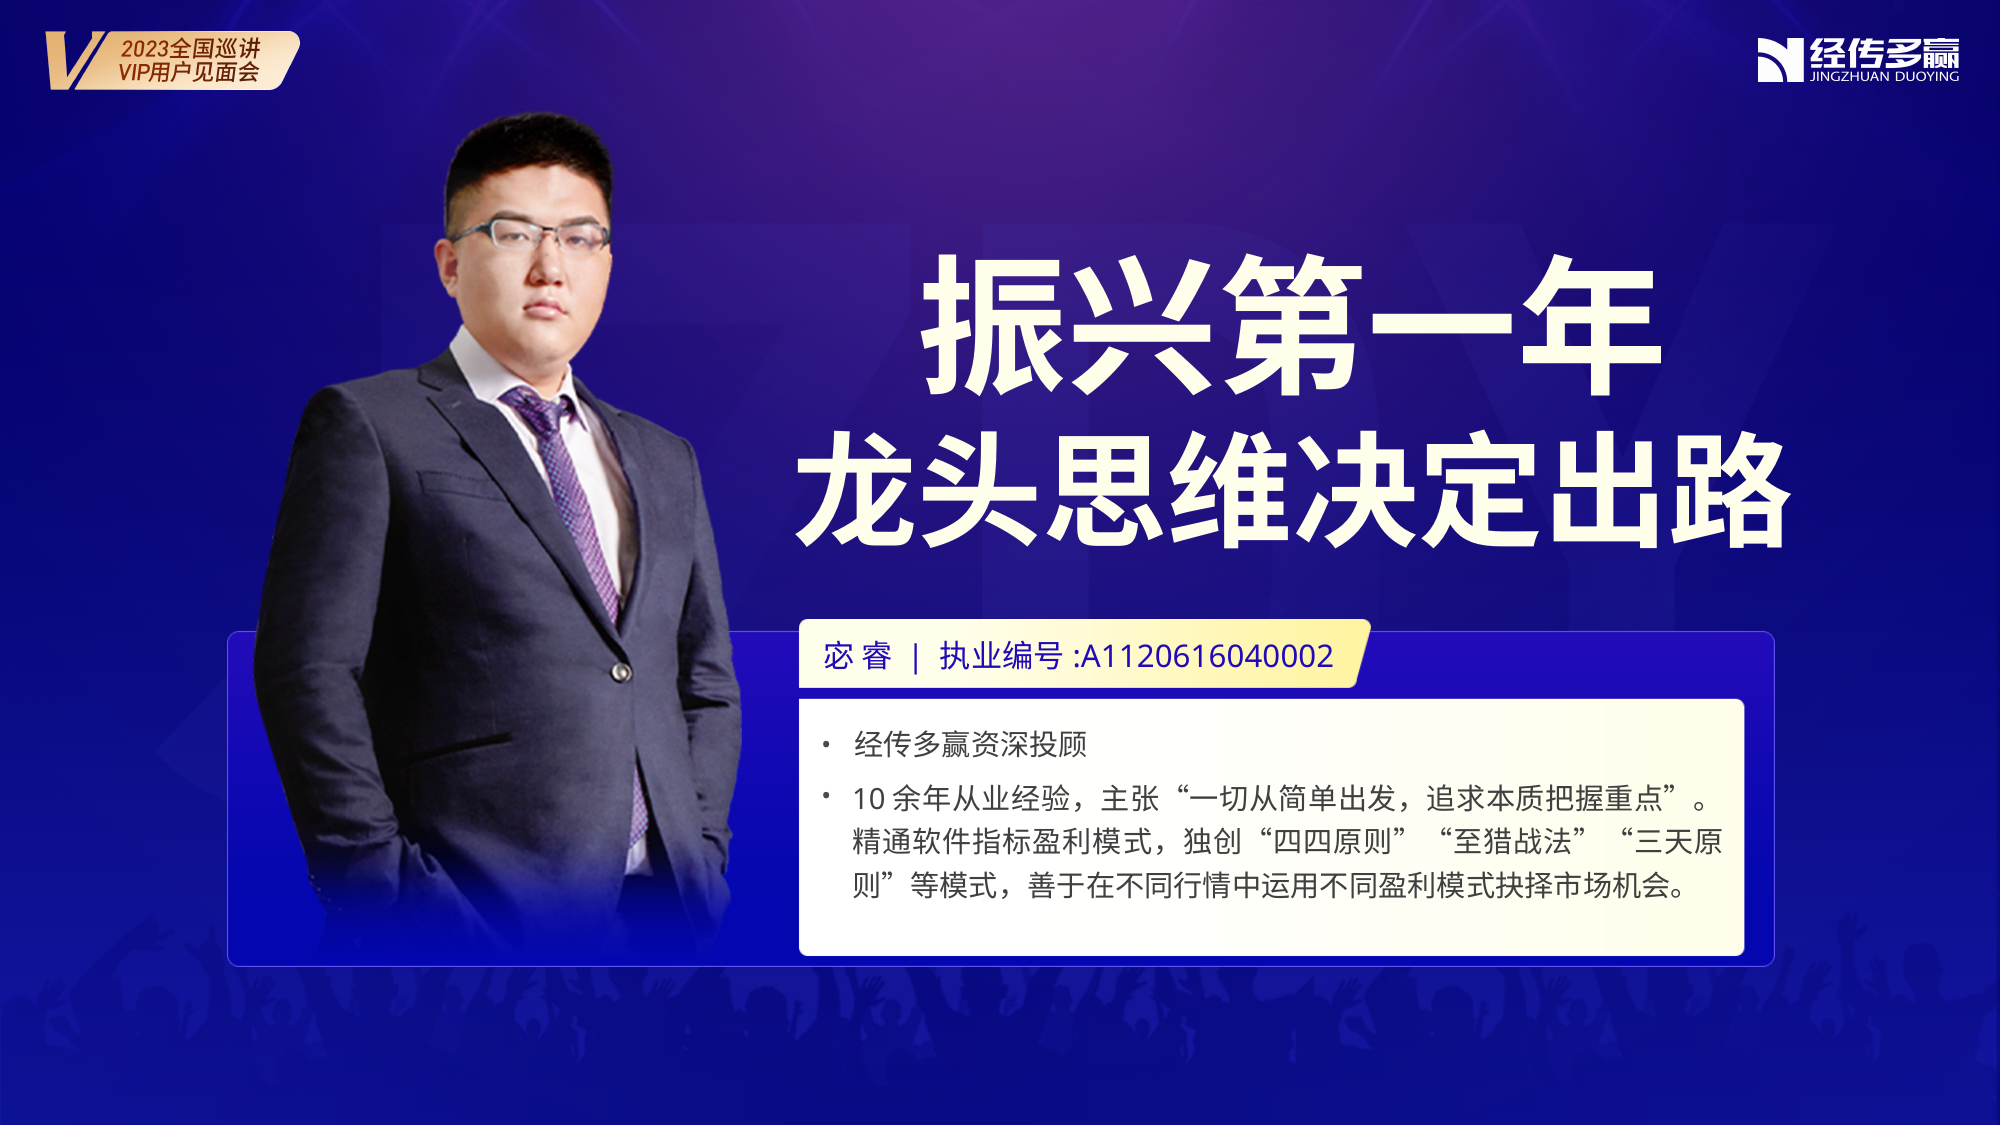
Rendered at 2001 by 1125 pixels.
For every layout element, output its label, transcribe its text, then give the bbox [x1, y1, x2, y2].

text_box 振兴第一年 龙头思维决定出路 [767, 224, 1822, 543]
picture [0, 0, 2000, 1125]
